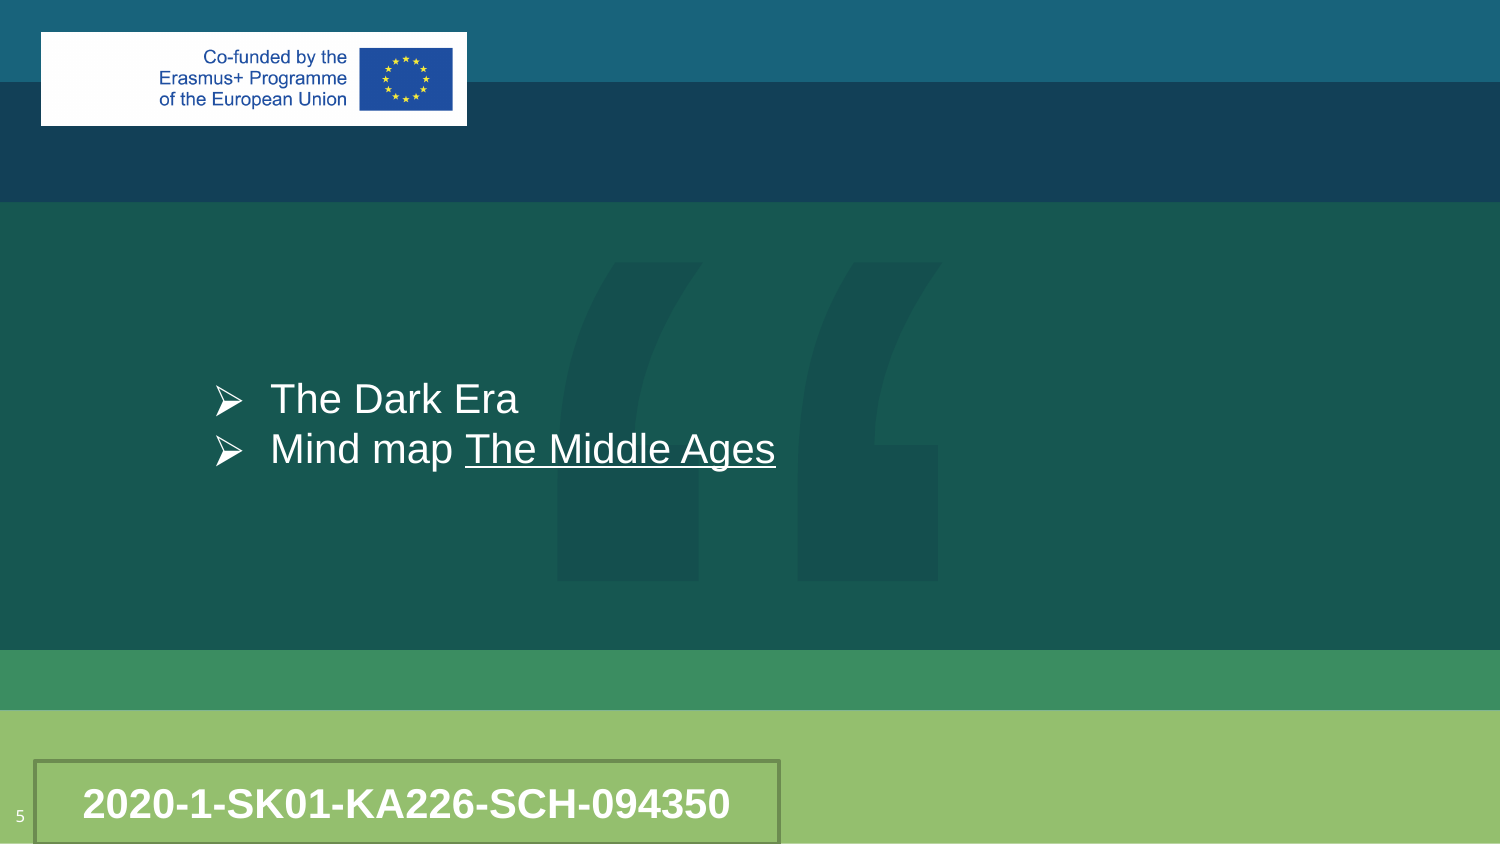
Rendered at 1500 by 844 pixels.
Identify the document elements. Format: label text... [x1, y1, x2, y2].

text_box 2020-1-SK01-KA226-SCH-094350 [34, 760, 779, 844]
list The Dark Era Mind map The Middle Ages [123, 197, 1376, 647]
picture [41, 31, 467, 126]
slide_number ‹#› [0, 790, 34, 844]
